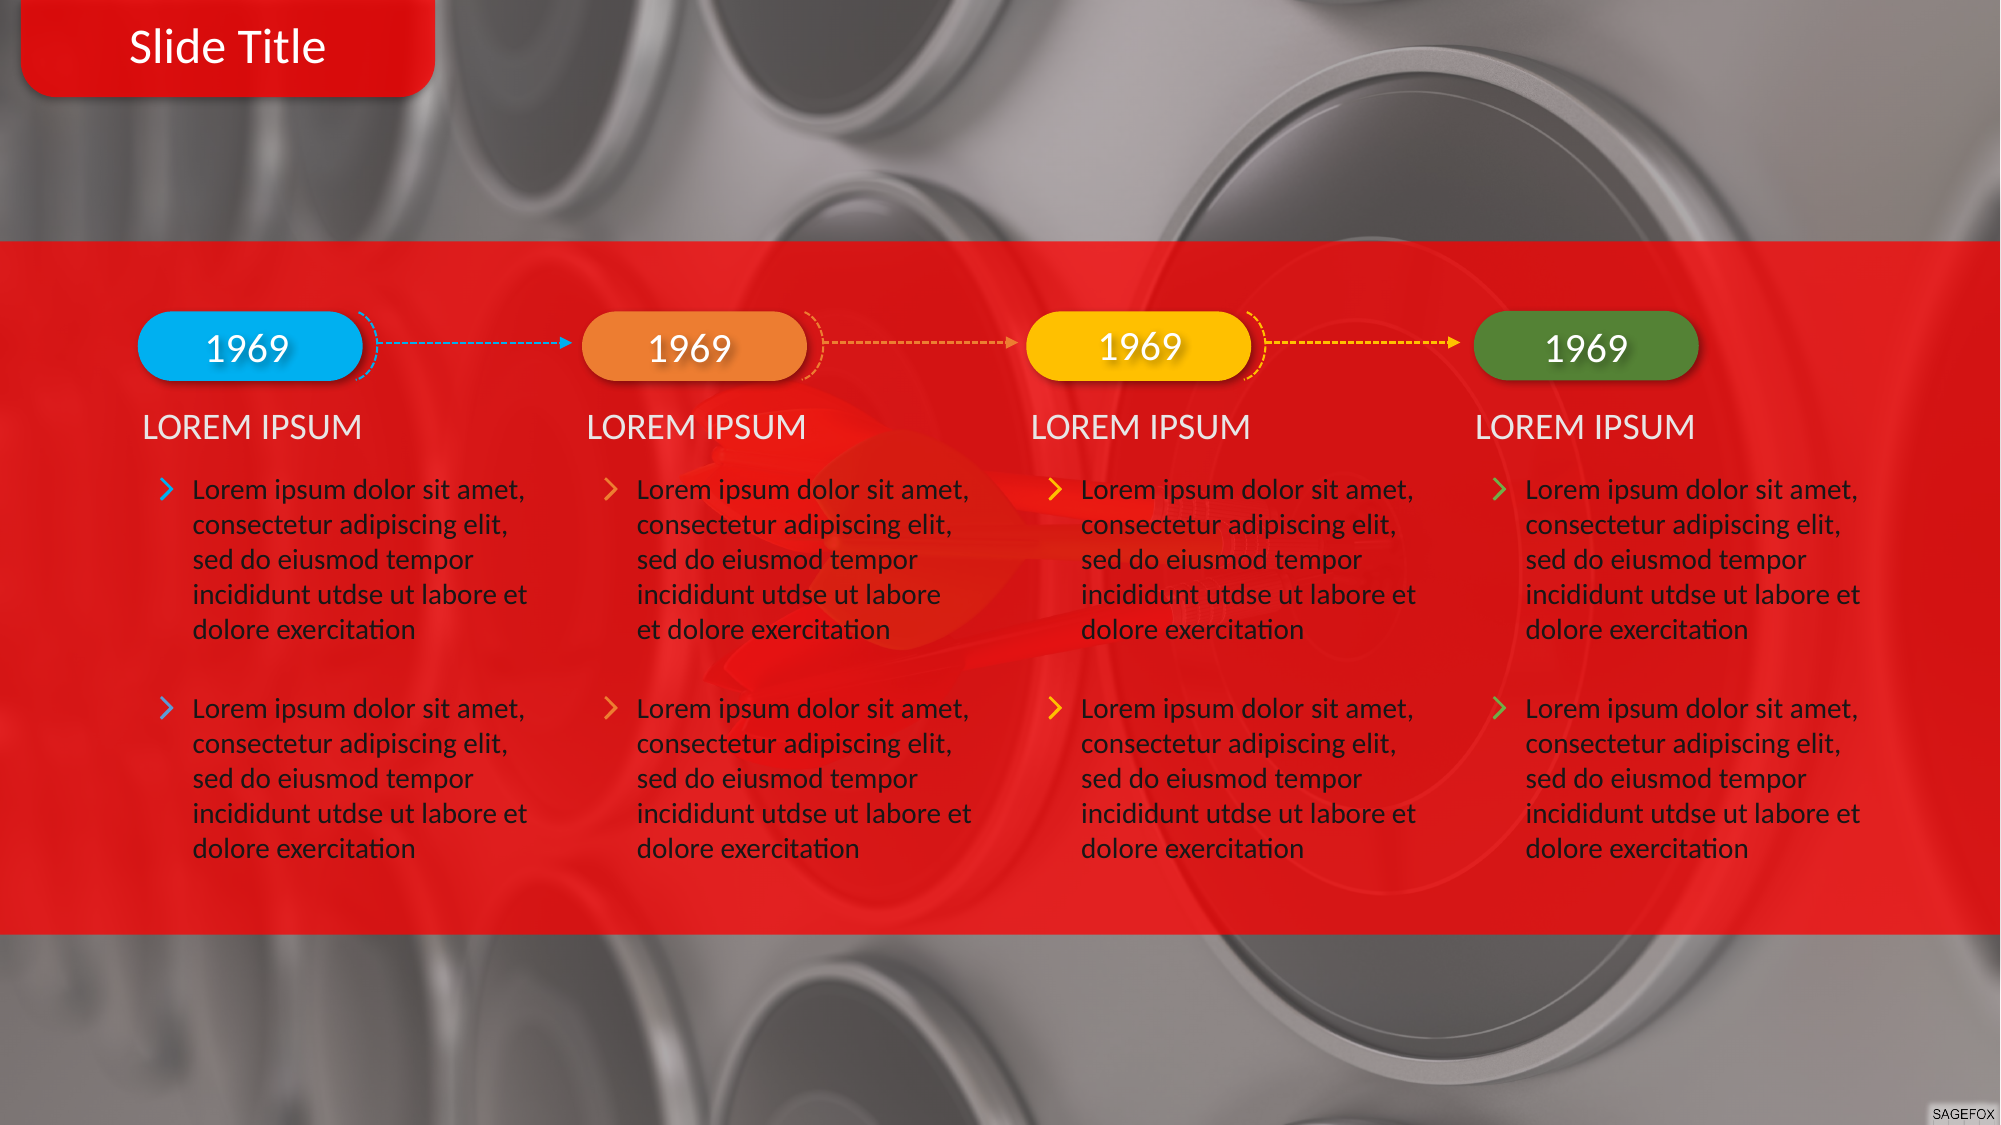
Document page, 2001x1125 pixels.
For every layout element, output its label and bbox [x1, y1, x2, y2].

text_box [770, 310, 1019, 381]
text_box [1016, 394, 1436, 874]
text_box [581, 311, 807, 381]
text_box [1460, 394, 1904, 874]
text_box [0, 241, 2000, 935]
text_box [1212, 310, 1461, 381]
picture [1929, 1108, 1997, 1125]
text_box [137, 311, 363, 381]
text_box [127, 394, 554, 874]
text_box [20, 0, 436, 98]
text_box [1473, 310, 1699, 381]
text_box [1026, 311, 1252, 381]
text_box [324, 310, 573, 381]
text_box [571, 394, 998, 874]
